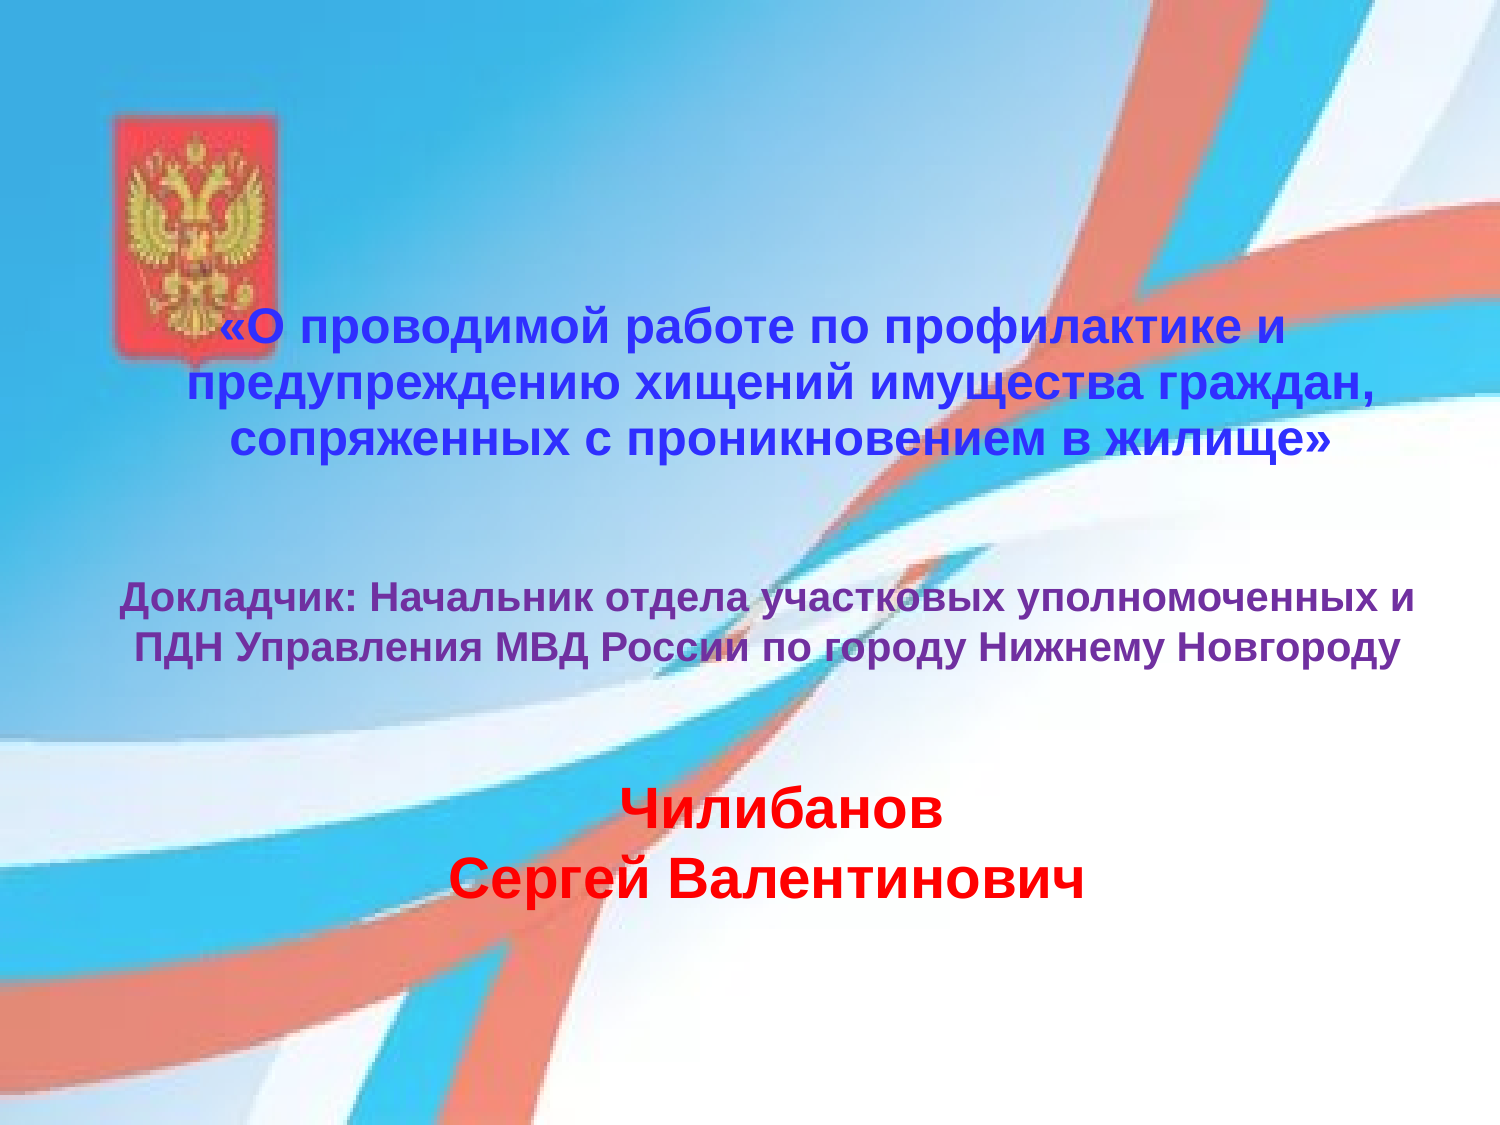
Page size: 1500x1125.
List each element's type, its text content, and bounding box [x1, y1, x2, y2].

subtitle «О проводимой работе по профилактике и предупреждению хищений имущества граждан, сопряженных с проникновением в жилище» [41, 290, 1465, 610]
text_box Докладчик: Начальник отдела участковых уполномоченных и ПДН Управления МВД России по городу Нижнему Новгороду Чилибанов Сергей Валентинович [76, 562, 1459, 1125]
